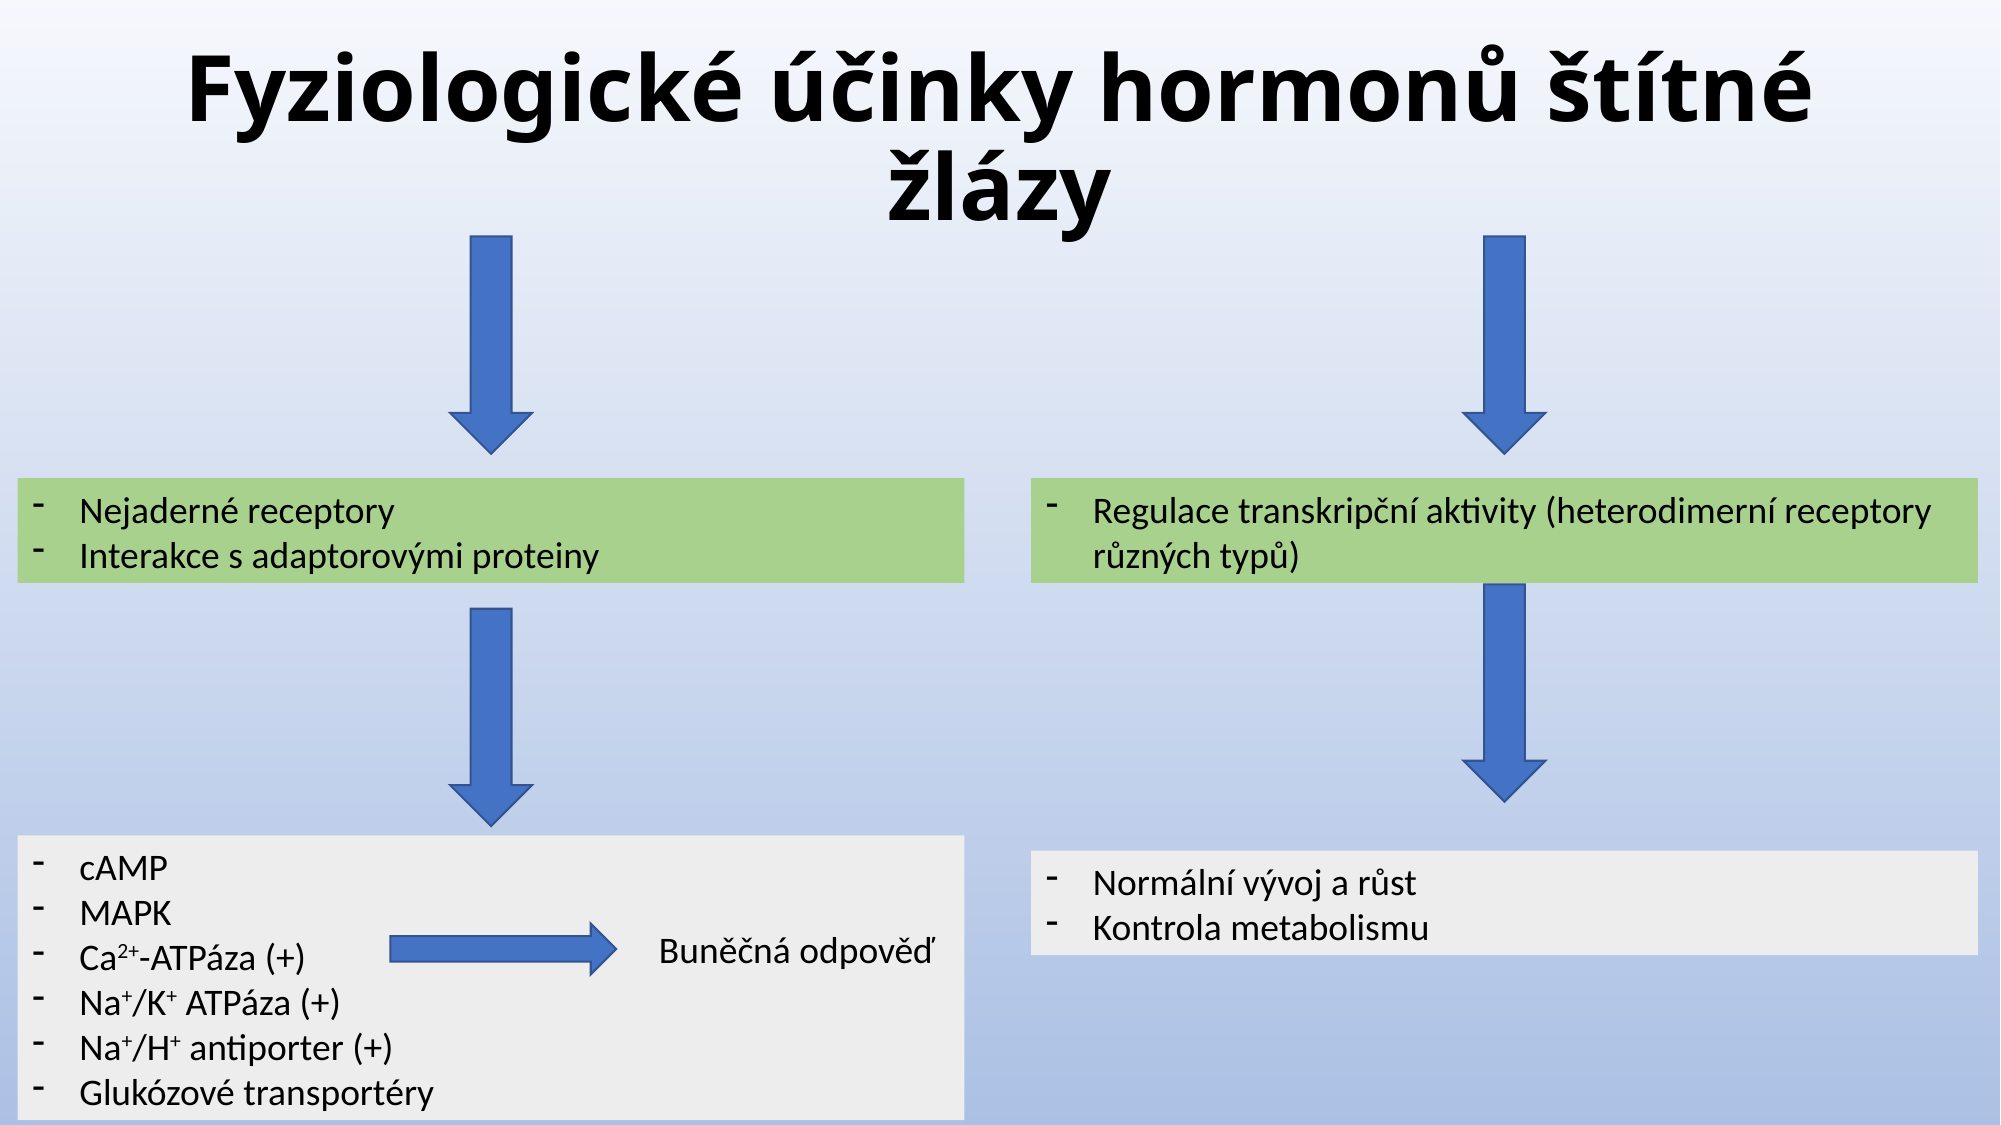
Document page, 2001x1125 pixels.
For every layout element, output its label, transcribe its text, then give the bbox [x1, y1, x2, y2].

title Fyziologické účinky hormonů štítné žlázy [137, 32, 1863, 251]
text_box [389, 921, 618, 977]
text_box Normální vývoj a růst Kontrola metabolismu [1031, 850, 1978, 956]
text_box Regulace transkripční aktivity (heterodimerní receptory různých typů) [1031, 478, 1978, 583]
text_box [447, 235, 535, 456]
text_box [1461, 235, 1548, 456]
text_box Nejaderné receptory Interakce s adaptorovými proteiny [17, 478, 965, 583]
text_box [447, 607, 535, 828]
text_box [1461, 583, 1548, 804]
text_box Buněčná odpověď [644, 918, 950, 979]
text_box cAMP MAPK Ca2+-ATPáza (+) Na+/K+ ATPáza (+) Na+/H+ antiporter (+) Glukózové transportéry [17, 835, 965, 1121]
